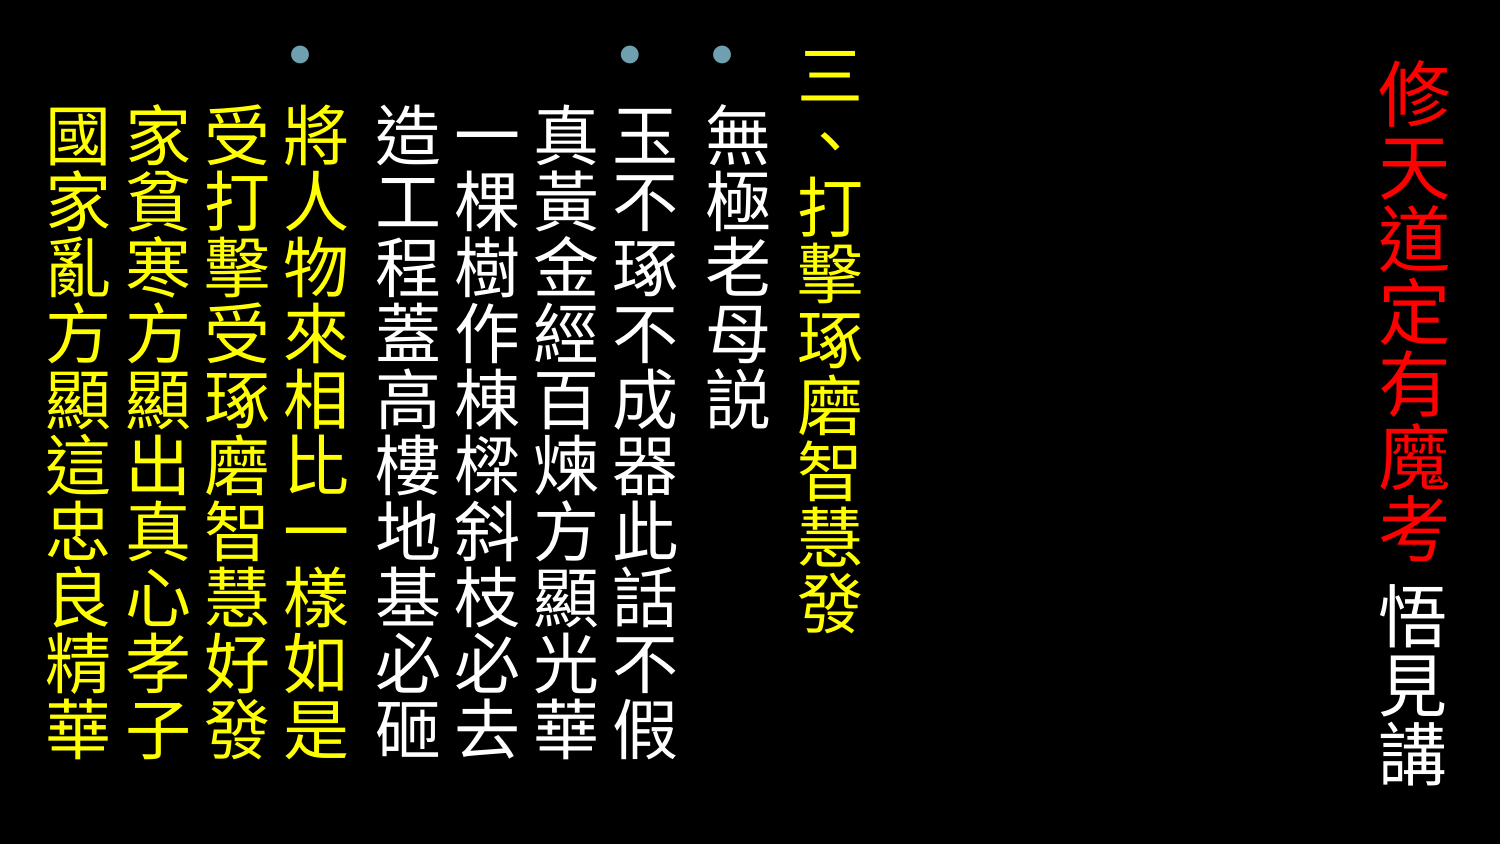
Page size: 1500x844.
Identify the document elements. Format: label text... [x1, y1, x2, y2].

title 修天道定有魔考 悟見講 [1353, 27, 1473, 820]
list 三、打擊琢磨智慧發 無極老母説 玉不琢不成器此話不假 真黃金經百煉方顯光華 一棵樹作棟樑斜枝必去 造工程蓋高樓地基必砸 將人物來相比一樣如是 受打擊受琢磨智慧好發 家貧寒方顯出真心孝子 國家亂方顯這忠良精華 [29, 21, 1353, 825]
